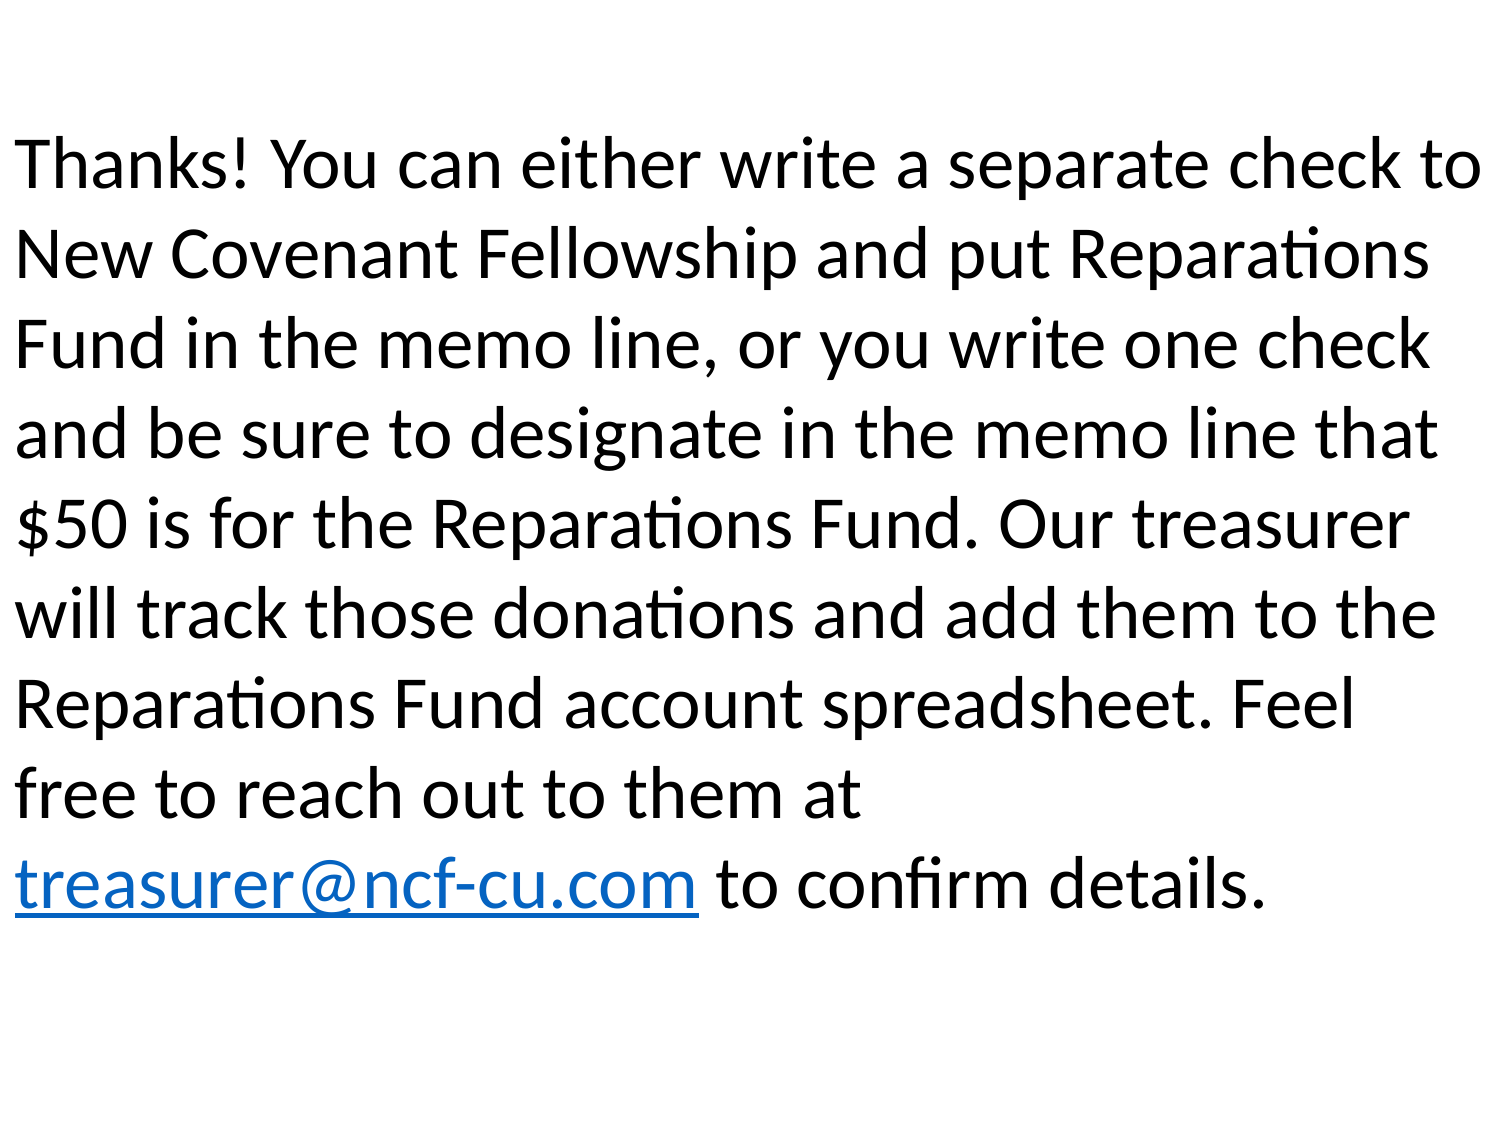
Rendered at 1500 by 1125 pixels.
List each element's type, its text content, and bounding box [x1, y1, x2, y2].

text_box Thanks! You can either write a separate check to New Covenant Fellowship and put Reparations Fund in the memo line, or you write one check and be sure to designate in the memo line that $50 is for the Reparations Fund. Our treasurer will track those donations and add them to the Reparations Fund account spreadsheet. Feel free to reach out to them at treasurer@ncf-cu.com to confirm details. [0, 15, 1500, 1125]
